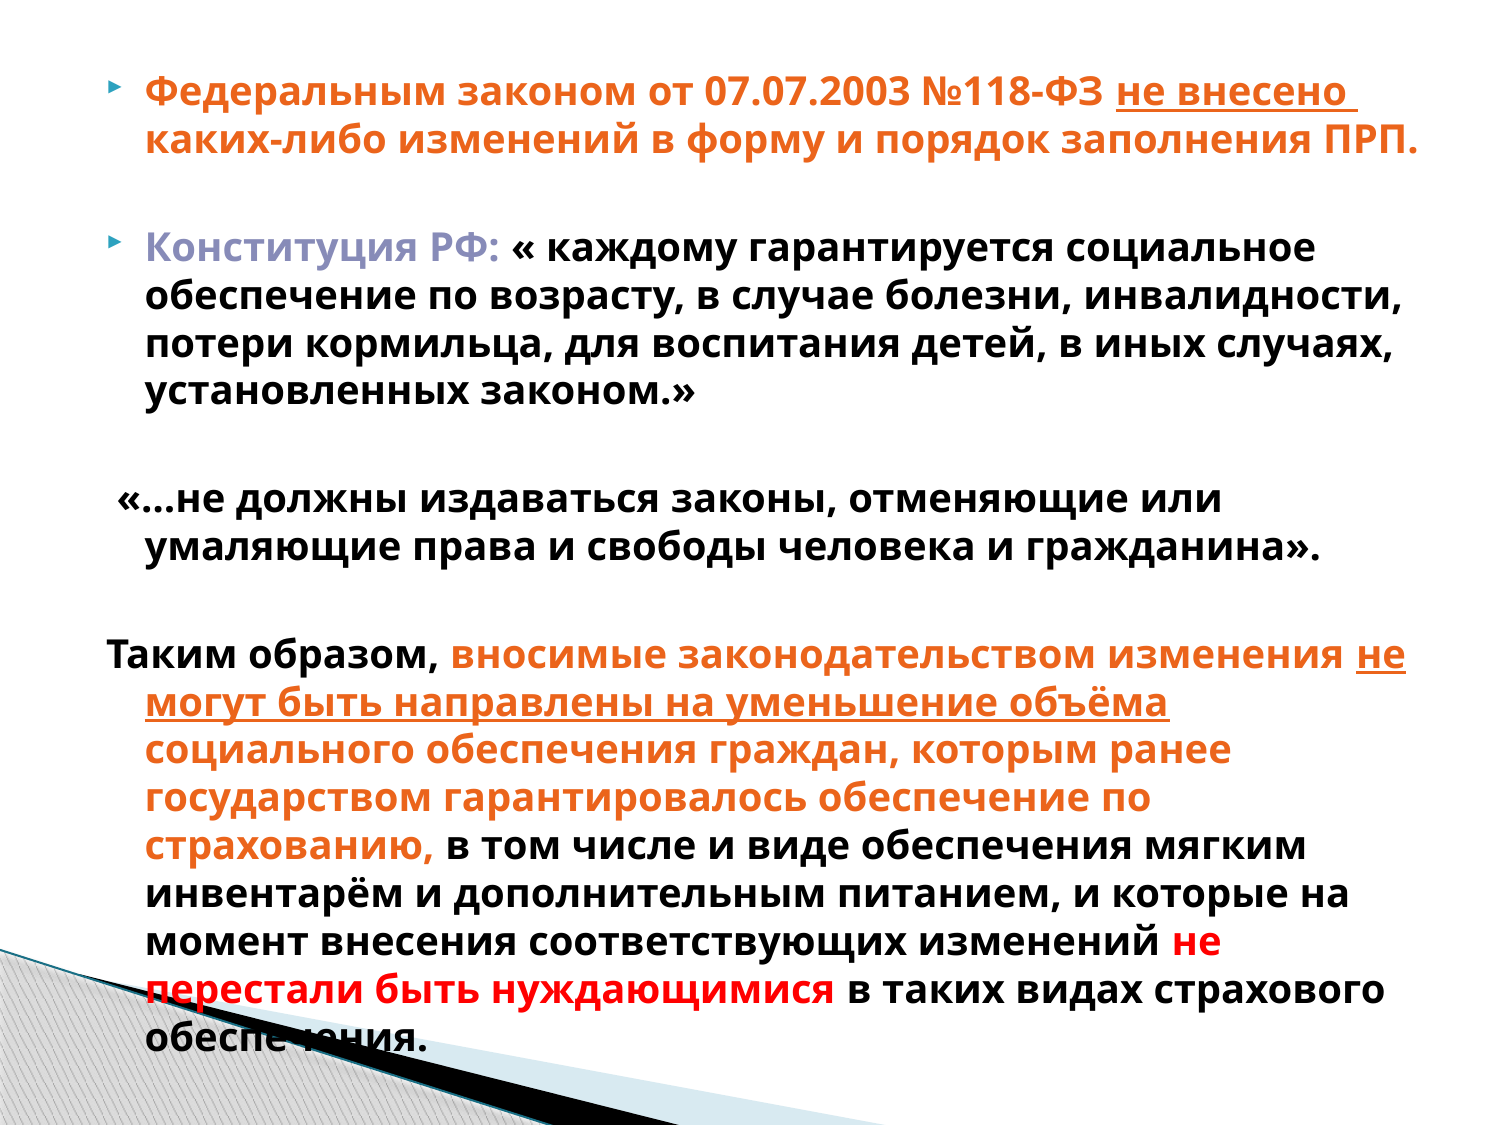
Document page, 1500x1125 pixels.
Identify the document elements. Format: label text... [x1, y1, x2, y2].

list Федеральным законом от 07.07.2003 №118-ФЗ не внесено каких-либо изменений в форму и порядок заполнения ПРП. Конституция РФ: « каждому гарантируется социальное обеспечение по возрасту, в случае болезни, инвалидности, потери кормильца, для воспитания детей, в иных случаях, установленных законом.» «…не должны издаваться законы, отменяющие или умаляющие права и свободы человека и гражданина». Таким образом, вносимые законодательством изменения не могут быть направлены на уменьшение объёма социального обеспечения граждан, которым ранее государством гарантировалось обеспечение по страхованию, в том числе и виде обеспечения мягким инвентарём и дополнительным питанием, и которые на момент внесения соответствующих изменений не перестали быть нуждающимися в таких видах страхового обеспечения. [75, 58, 1465, 1079]
